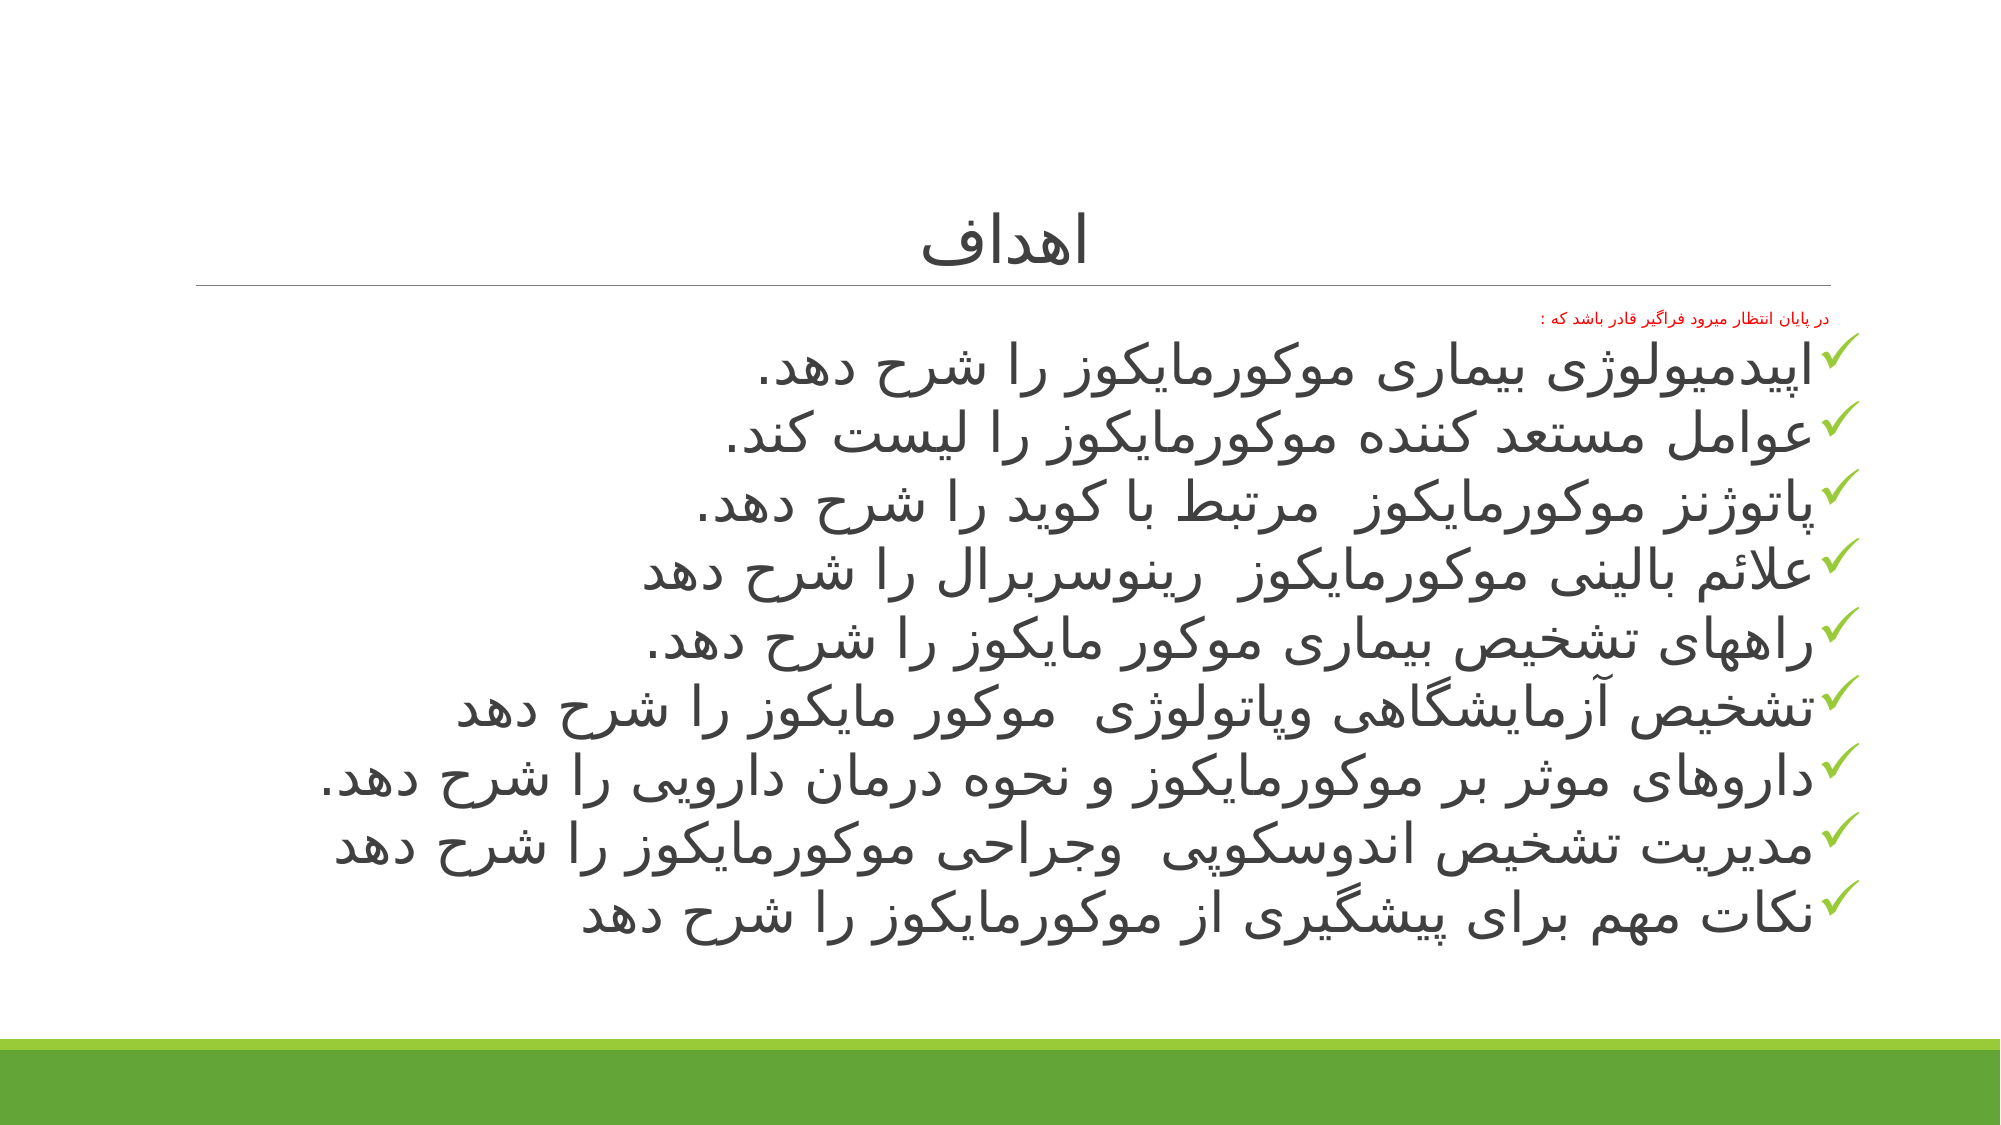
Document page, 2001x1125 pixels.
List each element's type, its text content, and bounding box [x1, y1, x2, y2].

title اهداف [180, 47, 1830, 285]
list در پایان انتظار میرود فراگیر قادر باشد که : اپیدمیولوژی بیماری موکورمایکوز را شرح دهد. عوامل مستعد کننده موکورمایکوز را لیست کند. پاتوژنز موکورمایکوز مرتبط با کوید را شرح دهد. علائم بالینی موکورمایکوز رینوسربرال را شرح دهد راههای تشخیص بیماری موکور مایکوز را شرح دهد. تشخیص آزمایشگاهی وپاتولوژی موکور مایکوز را شرح دهد داروهای موثر بر موکورمایکوز و نحوه درمان دارویی را شرح دهد. مدیریت تشخیص اندوسکوپی وجراحی موکورمایکوز را شرح دهد نکات مهم برای پیشگیری از موکورمایکوز را شرح دهد [180, 302, 1830, 963]
